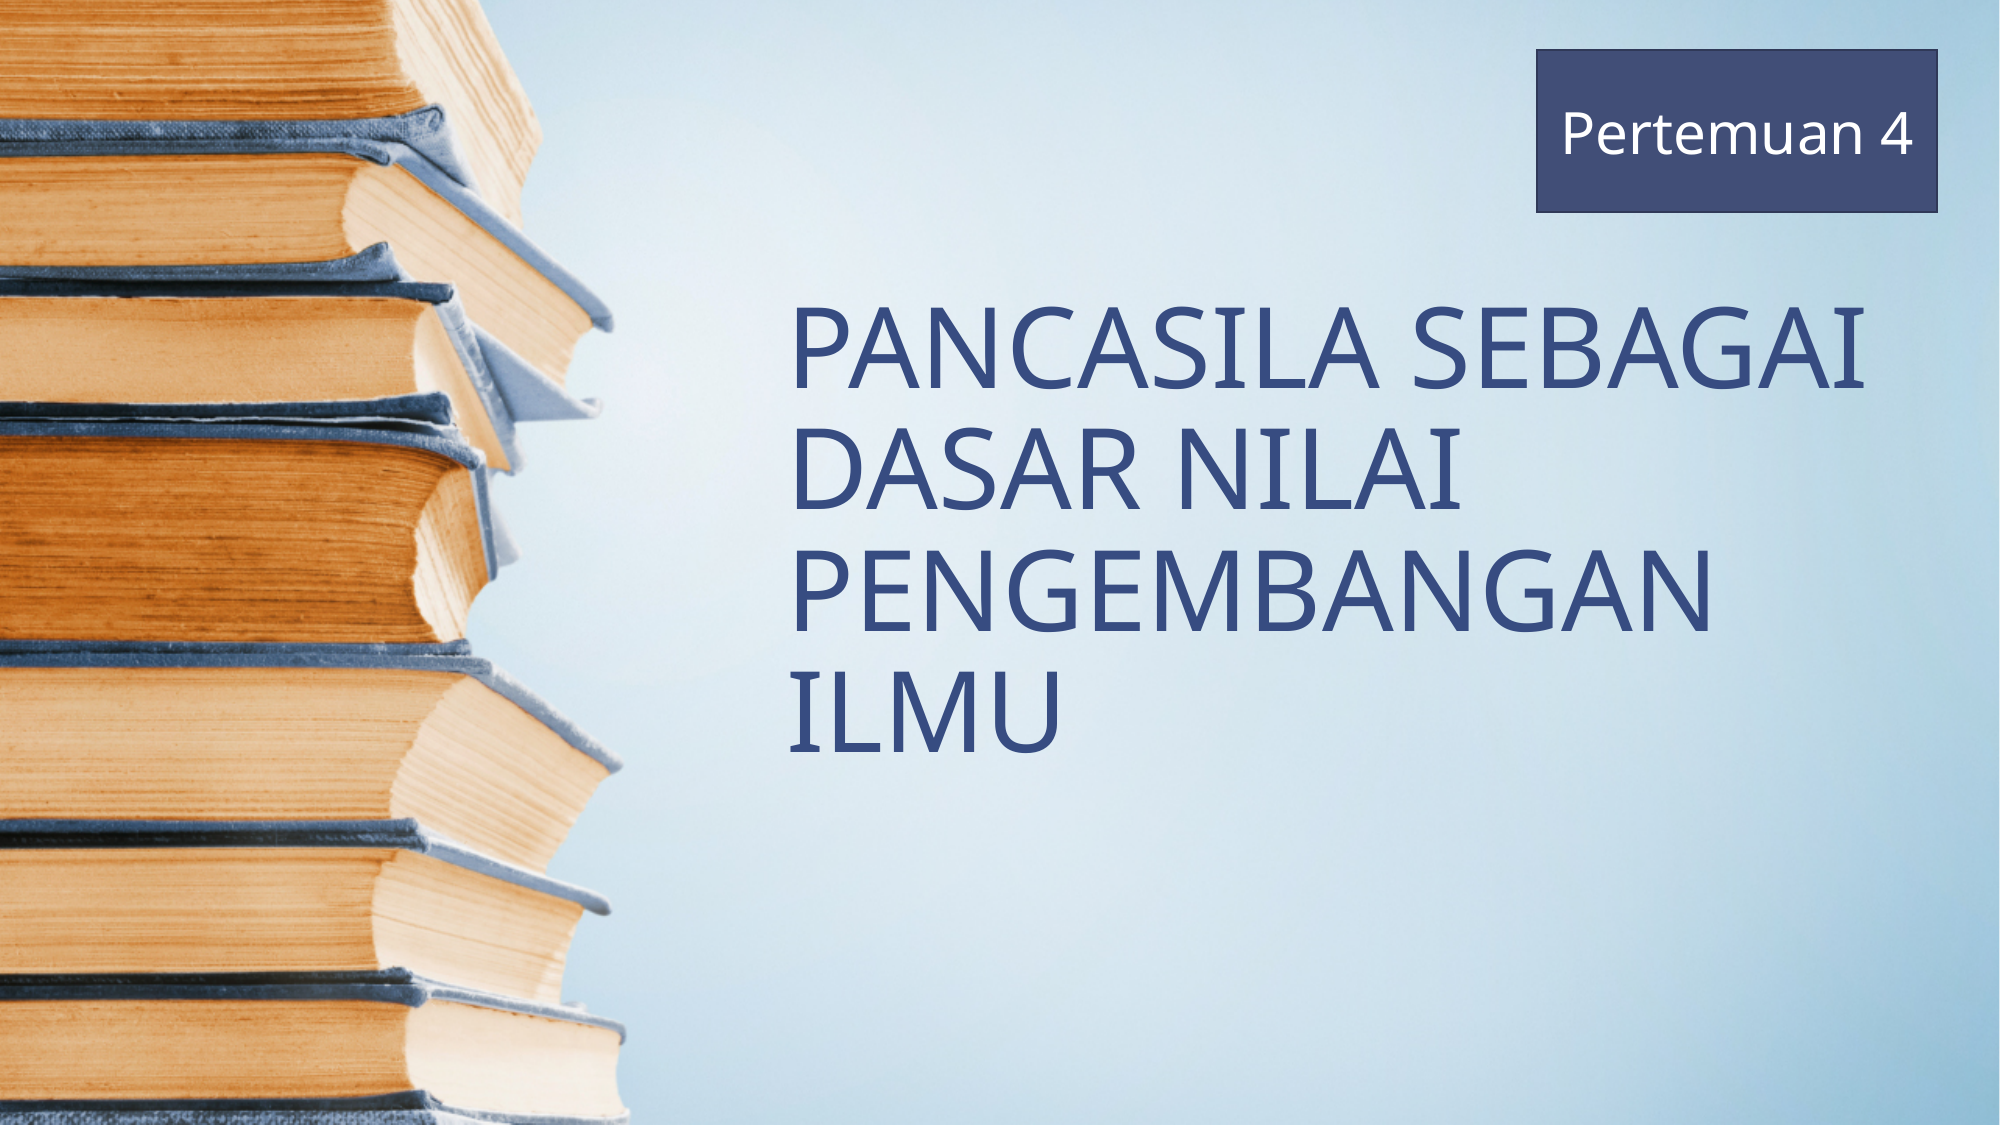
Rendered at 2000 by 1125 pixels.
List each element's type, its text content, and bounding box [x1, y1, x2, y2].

title PANCASILA SEBAGAI DASAR NILAI PENGEMBANGAN ILMU [766, 212, 1917, 787]
text_box Pertemuan 4 [1536, 49, 1938, 213]
picture [0, 0, 2000, 1125]
